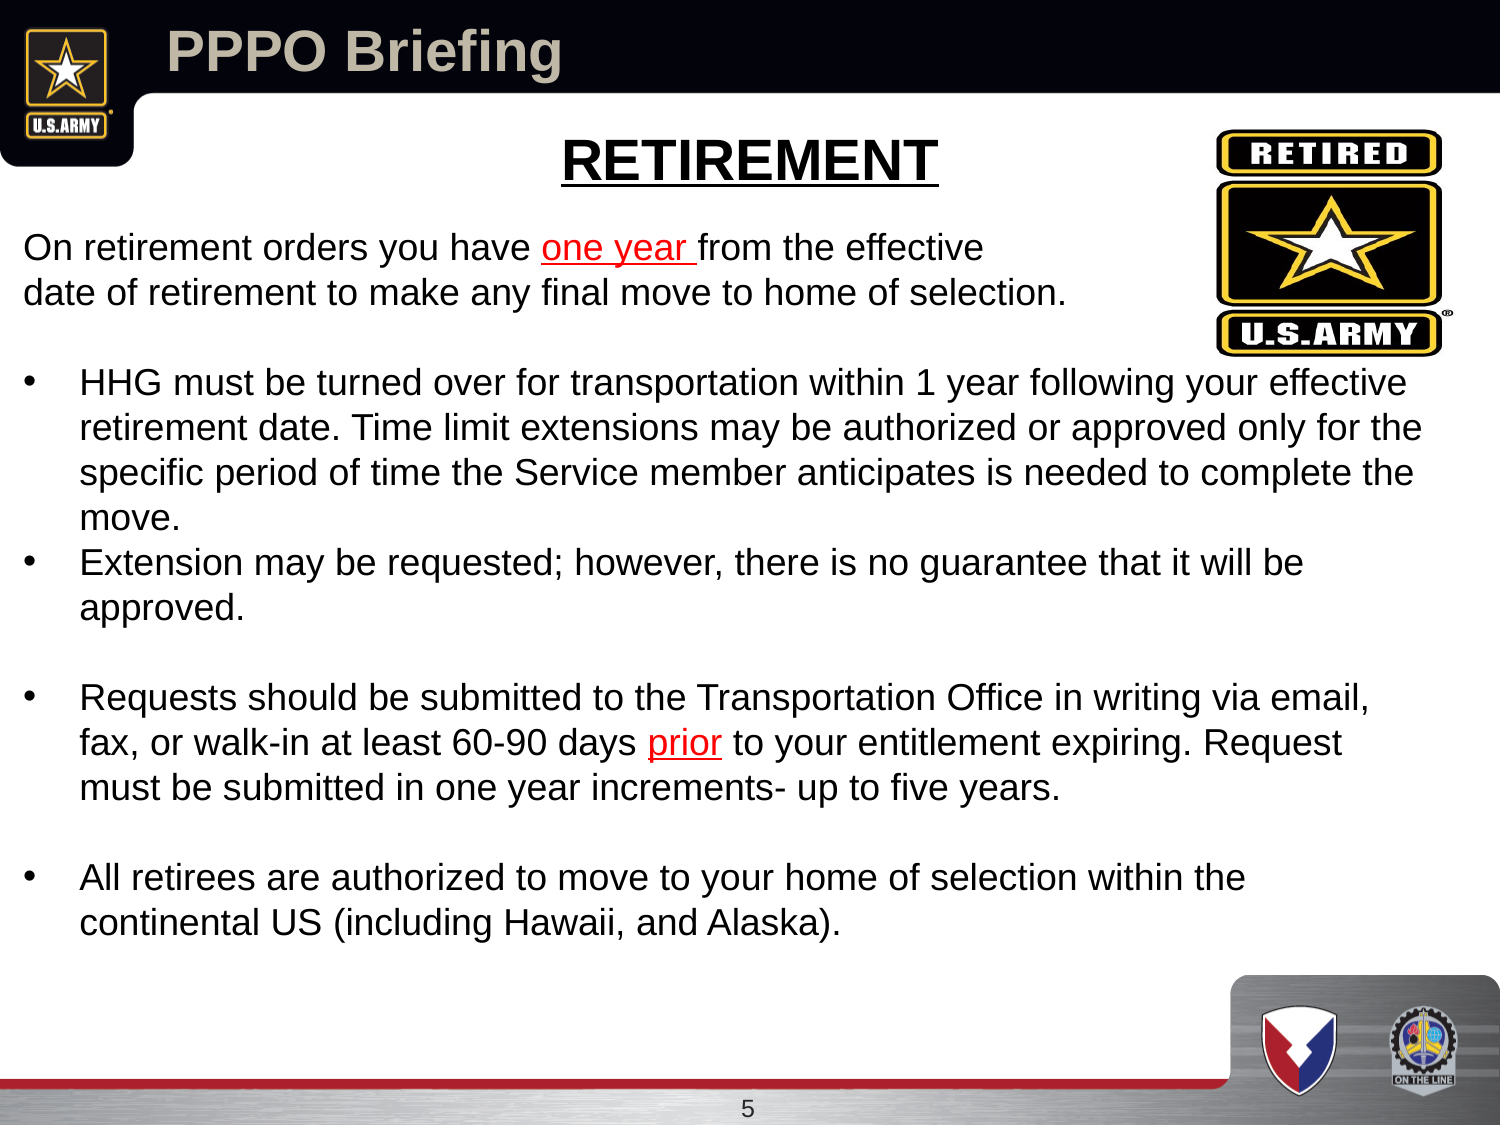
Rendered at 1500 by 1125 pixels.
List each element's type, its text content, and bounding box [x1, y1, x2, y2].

text_box On retirement orders you have one year from the effective date of retirement to make any final move to home of selection. HHG must be turned over for transportation within 1 year following your effective retirement date. Time limit extensions may be authorized or approved only for the specific period of time the Service member anticipates is needed to complete the move. Extension may be requested; however, there is no guarantee that it will be approved. Requests should be submitted to the Transportation Office in writing via email, fax, or walk-in at least 60-90 days prior to your entitlement expiring. Request must be submitted in one year increments- up to five years. All retirees are authorized to move to your home of selection within the continental US (including Hawaii, and Alaska). [8, 215, 1449, 996]
title PPPO Briefing [151, 15, 1425, 82]
text_box RETIREMENT [276, 114, 1224, 200]
picture [0, 974, 1500, 1125]
slide_number 5 [572, 1089, 923, 1125]
picture [0, 0, 1500, 364]
